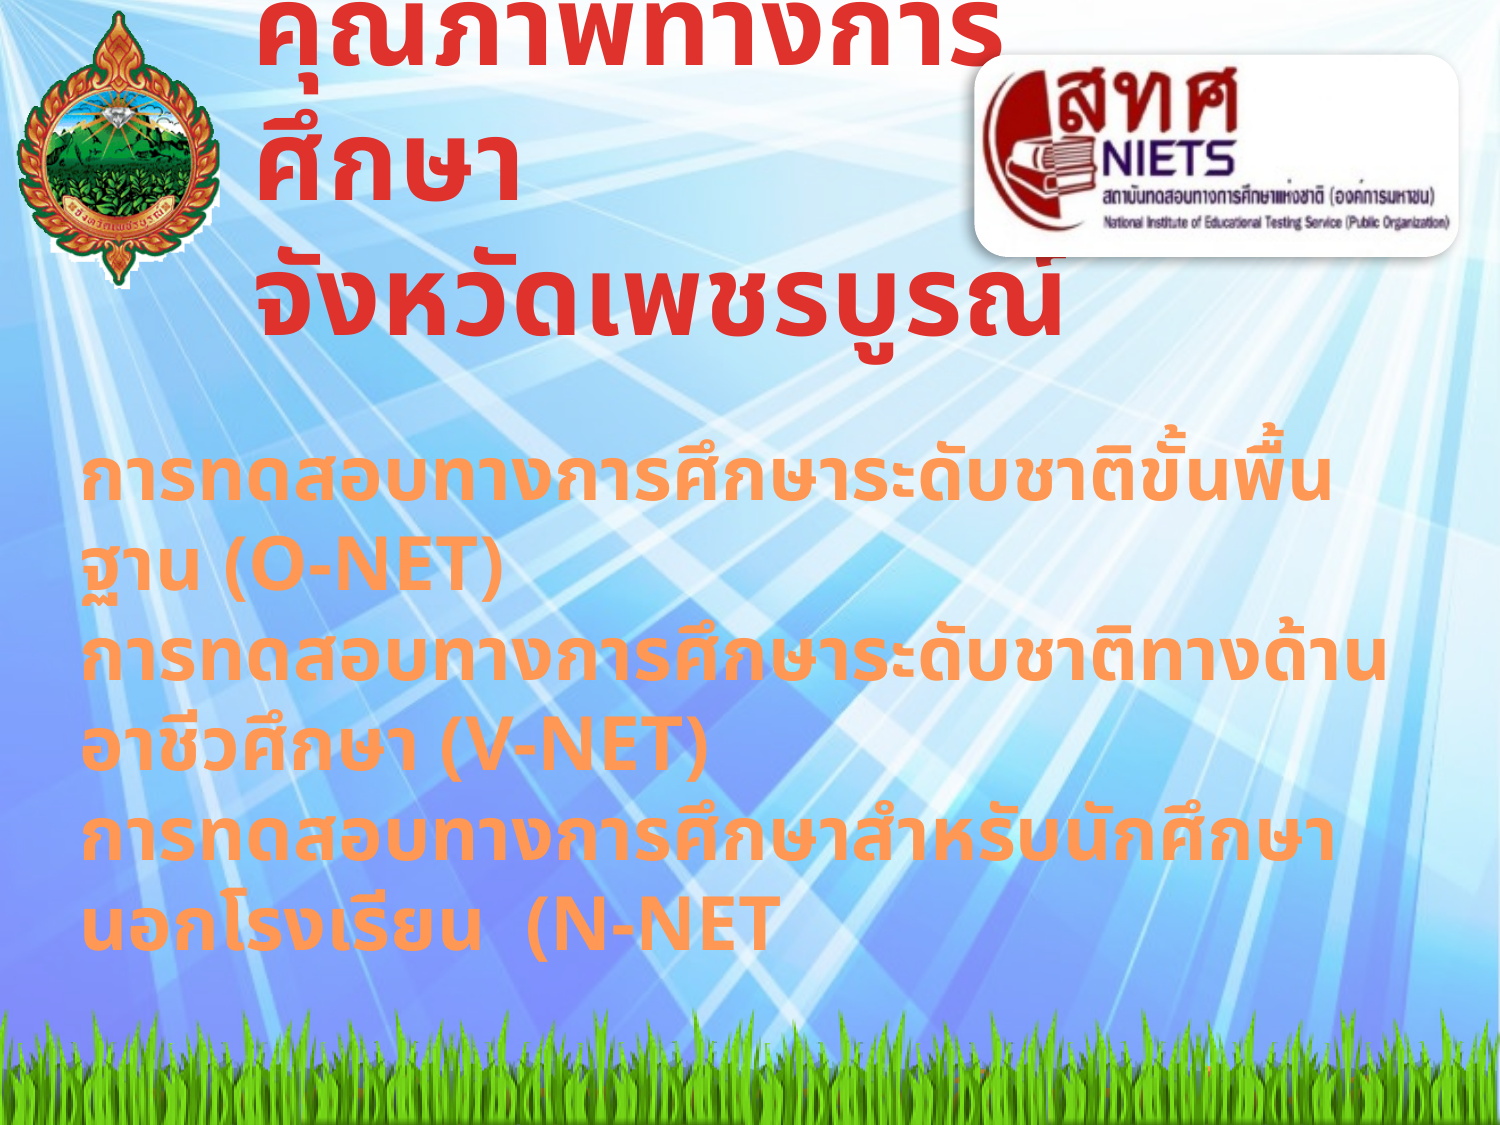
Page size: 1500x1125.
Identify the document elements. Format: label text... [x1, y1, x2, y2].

title คุณภาพทางการศึกษา จังหวัดเพชรบูรณ์ [243, 62, 968, 250]
picture [4, 0, 239, 312]
picture [0, 960, 1500, 1125]
table_cell 5 [963, 51, 1467, 272]
text_box การทดสอบทางการศึกษาระดับชาติขั้นพื้นฐาน (O-NET) การทดสอบทางการศึกษาระดับชาติทางด้านอาชีวศึกษา (V-NET) การทดสอบทางการศึกษาสำหรับนักศึกษานอกโรงเรียน (N-NET จากสถาบันทดสอบทางการศึกษาแห่งชาติ (องค์การมหาชน) [64, 417, 1459, 958]
picture [974, 54, 1459, 258]
